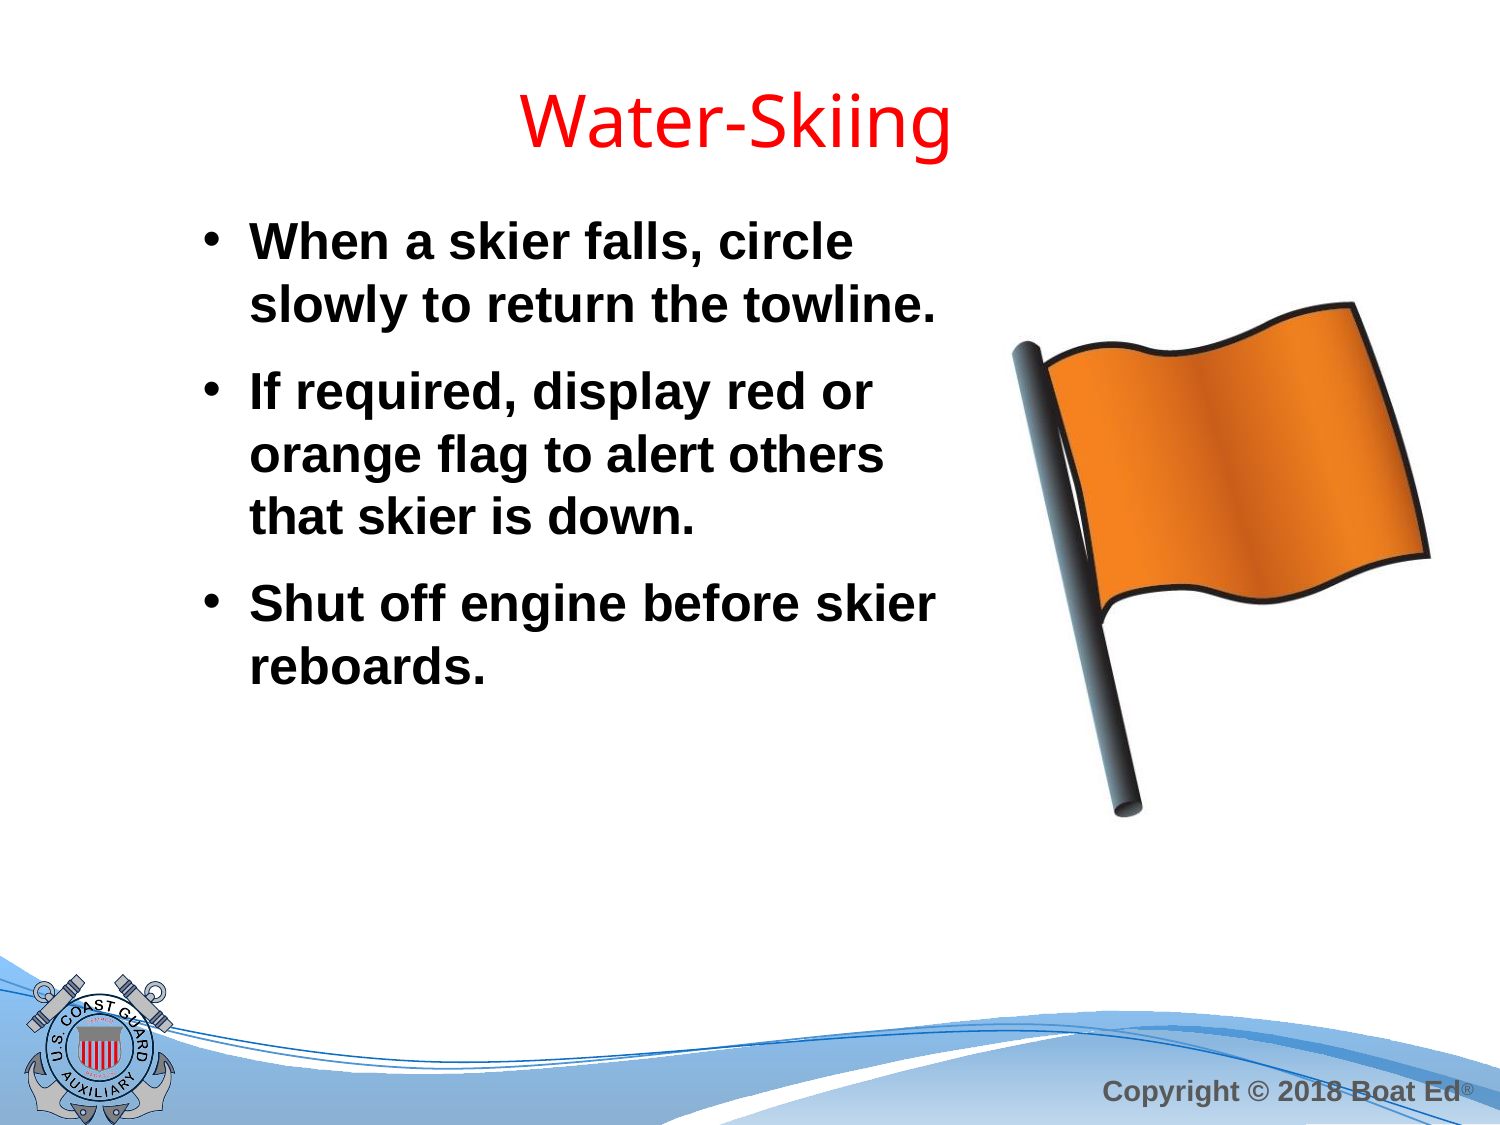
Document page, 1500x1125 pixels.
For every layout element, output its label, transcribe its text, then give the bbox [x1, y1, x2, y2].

picture [987, 287, 1453, 826]
list When a skier falls, circle slowly to return the towline. If required, display red or orange flag to alert others that skier is down. Shut off engine before skier reboards. [112, 199, 1038, 943]
title Water-Skiing [62, 24, 1413, 213]
picture [24, 973, 176, 1125]
